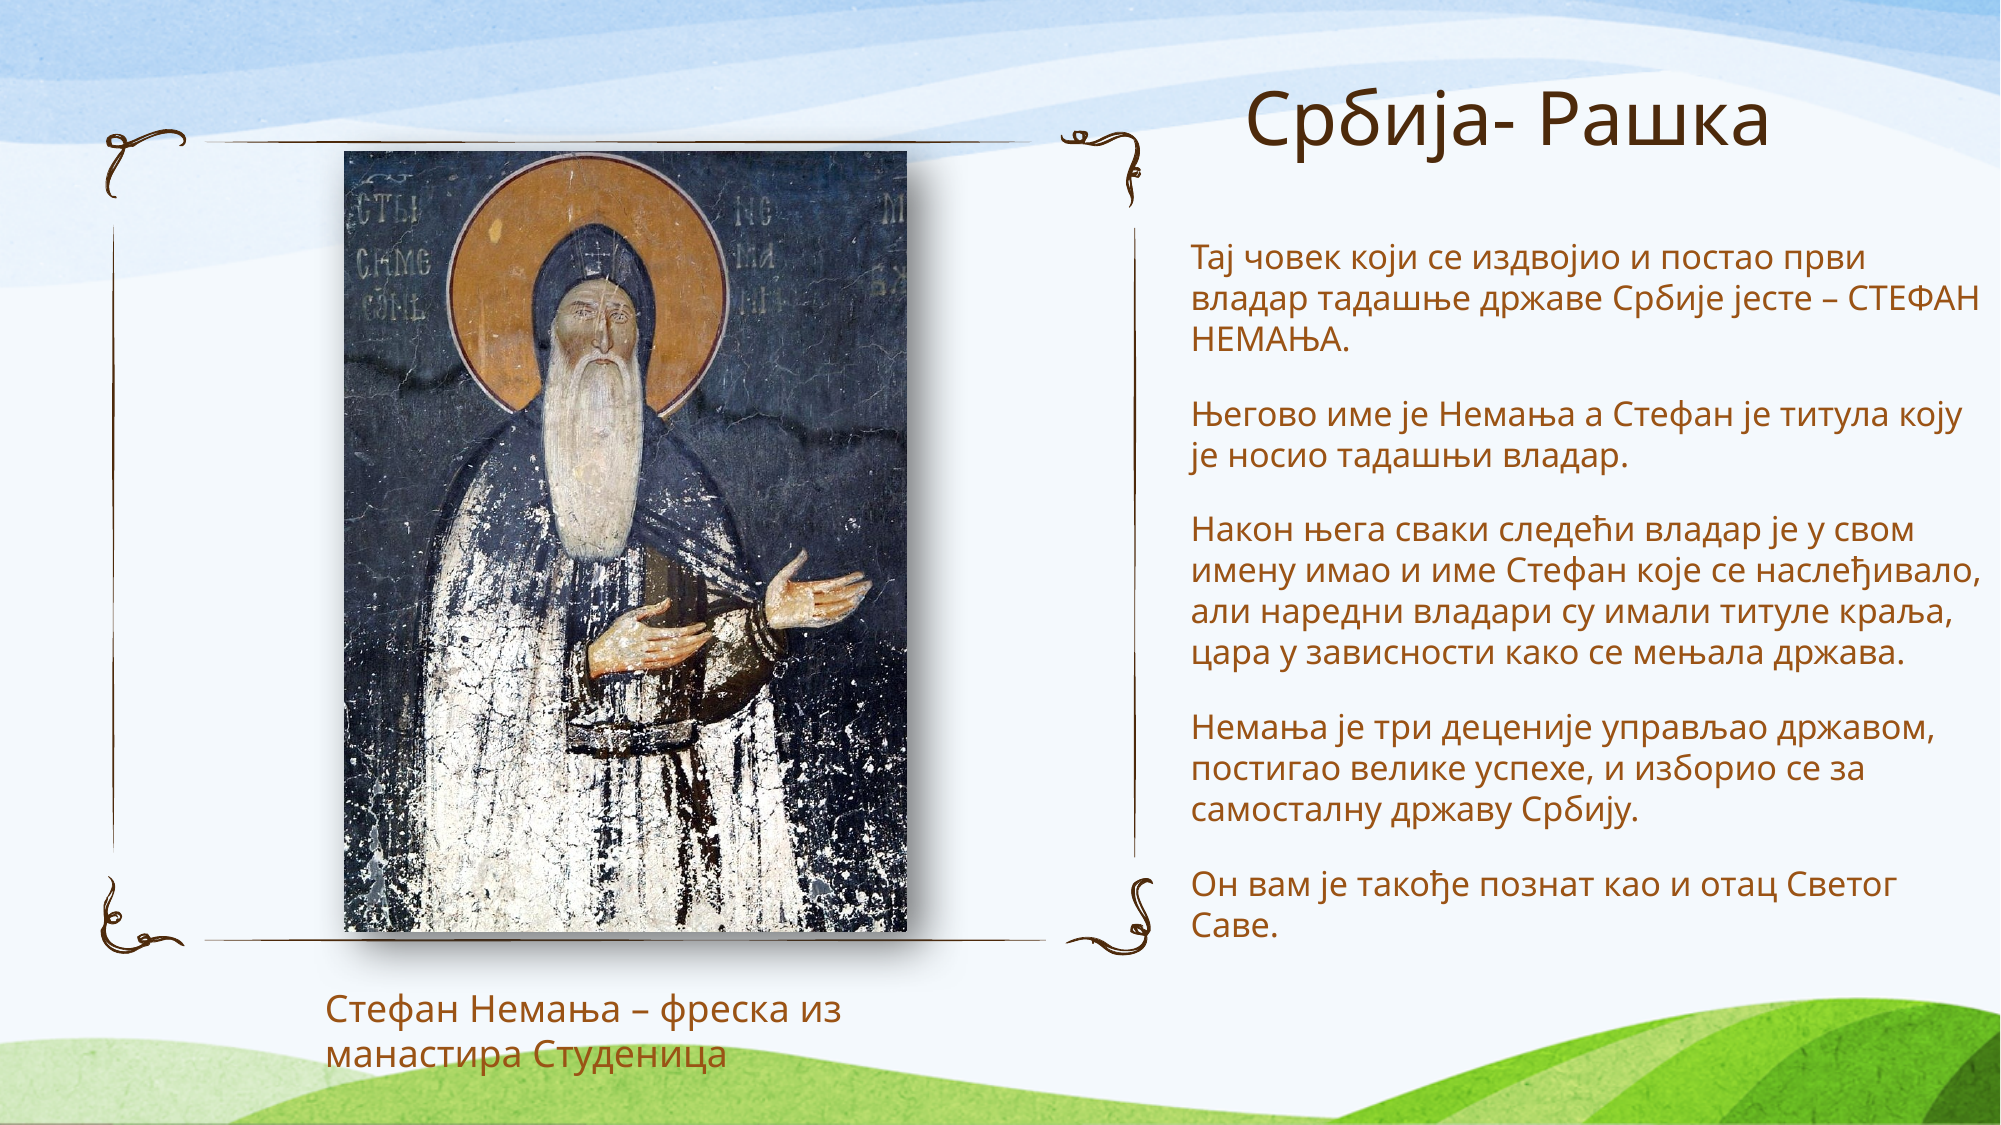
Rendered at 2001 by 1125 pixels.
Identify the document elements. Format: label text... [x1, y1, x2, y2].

picture [0, 0, 2001, 1125]
text_box Стефан Немања – фреска из манастира Студеница [310, 977, 895, 1083]
list Тај човек који се издвојио и постао први владар тадашње државе Србије јесте – СТЕФАН НЕМАЊА. Његово име је Немања а Стефан је титула коју је носио тадашњи владар. Након њега сваки следећи владар је у свом имену имао и име Стефан које се наслеђивало, али наредни владари су имали титуле краља, цара у зависности како се мењала држава. Немања је три деценије управљао државом, постигао велике успехе, и изборио се за самосталну државу Србију. Он вам је такође познат као и отац Светог Саве. [1175, 227, 2000, 978]
title Србија- Рашка [1229, 34, 1895, 170]
